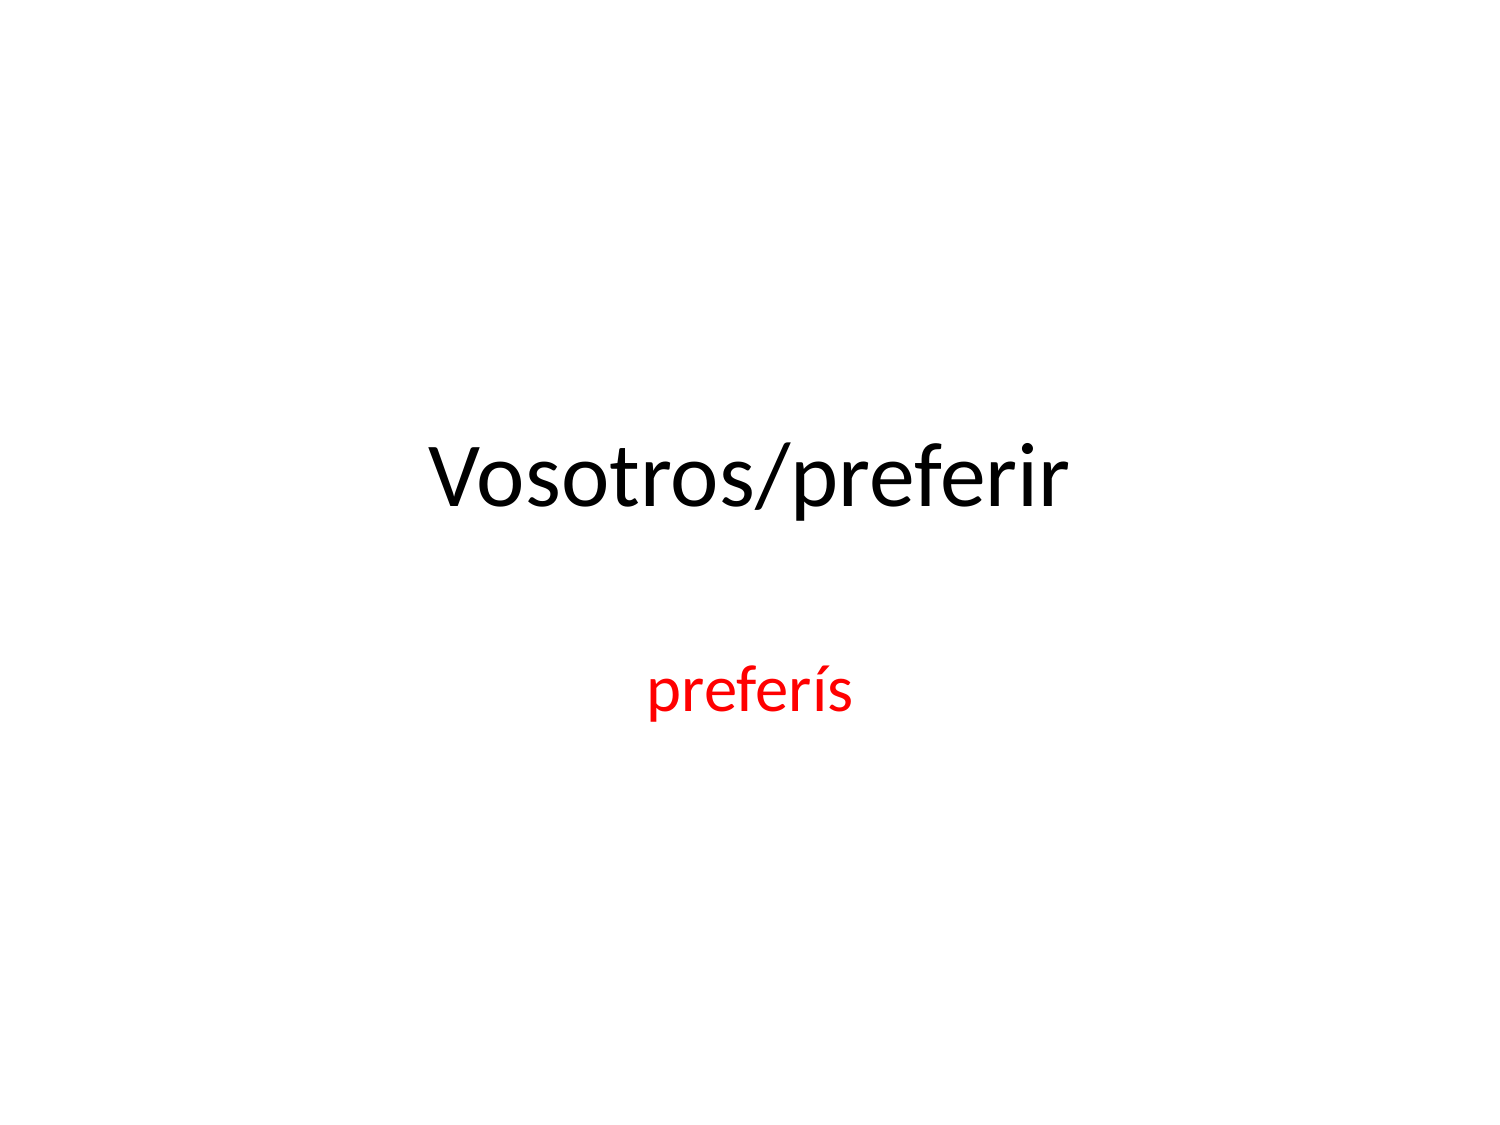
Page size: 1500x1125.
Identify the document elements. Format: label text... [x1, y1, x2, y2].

title Vosotros/preferir [112, 349, 1388, 591]
subtitle preferís [225, 637, 1275, 925]
